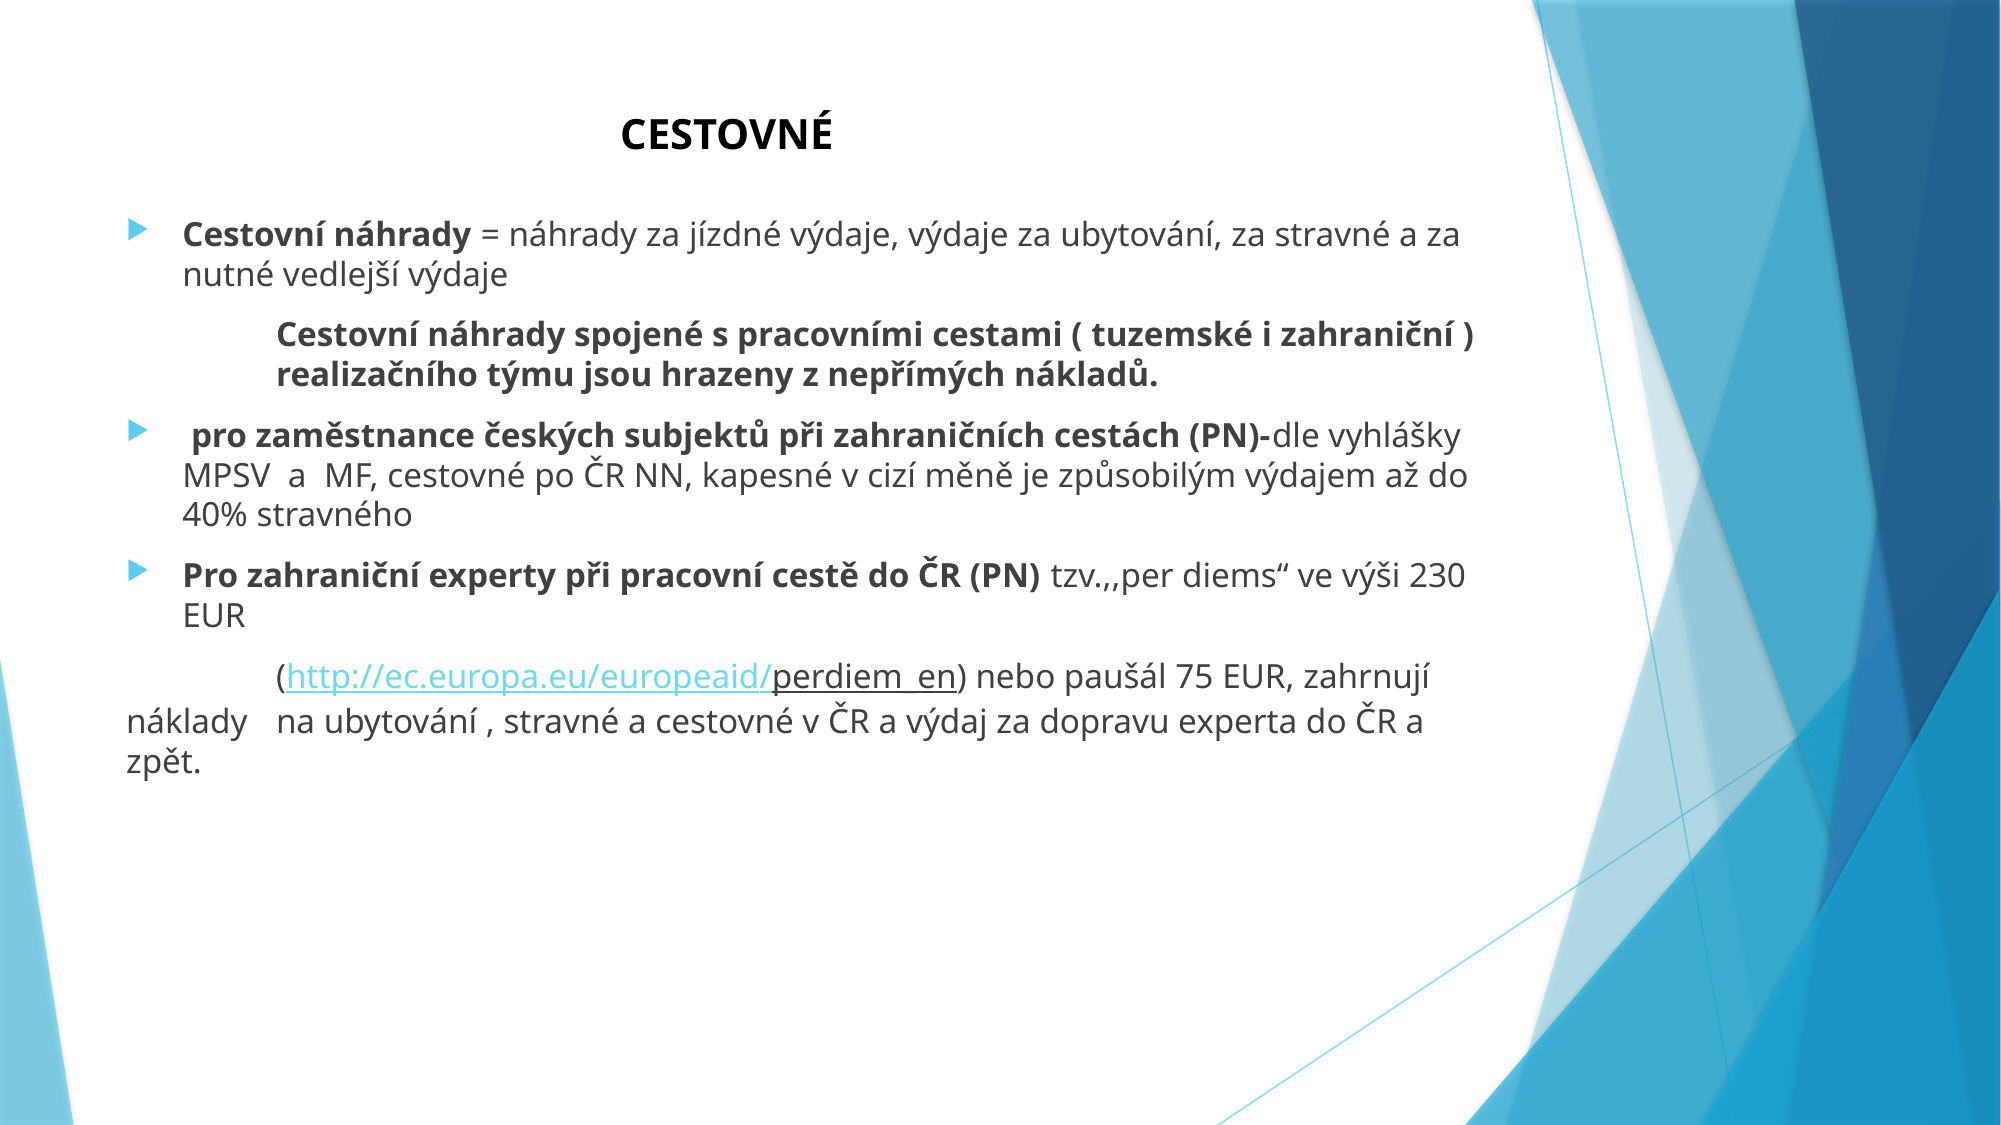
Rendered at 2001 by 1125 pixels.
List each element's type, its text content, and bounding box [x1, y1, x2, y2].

list Cestovní náhrady = náhrady za jízdné výdaje, výdaje za ubytování, za stravné a za nutné vedlejší výdaje Cestovní náhrady spojené s pracovními cestami ( tuzemské i zahraniční ) realizačního týmu jsou hrazeny z nepřímých nákladů. pro zaměstnance českých subjektů při zahraničních cestách (PN)-dle vyhlášky MPSV a MF, cestovné po ČR NN, kapesné v cizí měně je způsobilým výdajem až do 40% stravného Pro zahraniční experty při pracovní cestě do ČR (PN) tzv.,,per diems“ ve výši 230 EUR (http://ec.europa.eu/europeaid/perdiem_en) nebo paušál 75 EUR, zahrnují náklady na ubytování , stravné a cestovné v ČR a výdaj za dopravu experta do ČR a zpět. [111, 205, 1522, 991]
title CESTOVNÉ [111, 99, 1522, 205]
